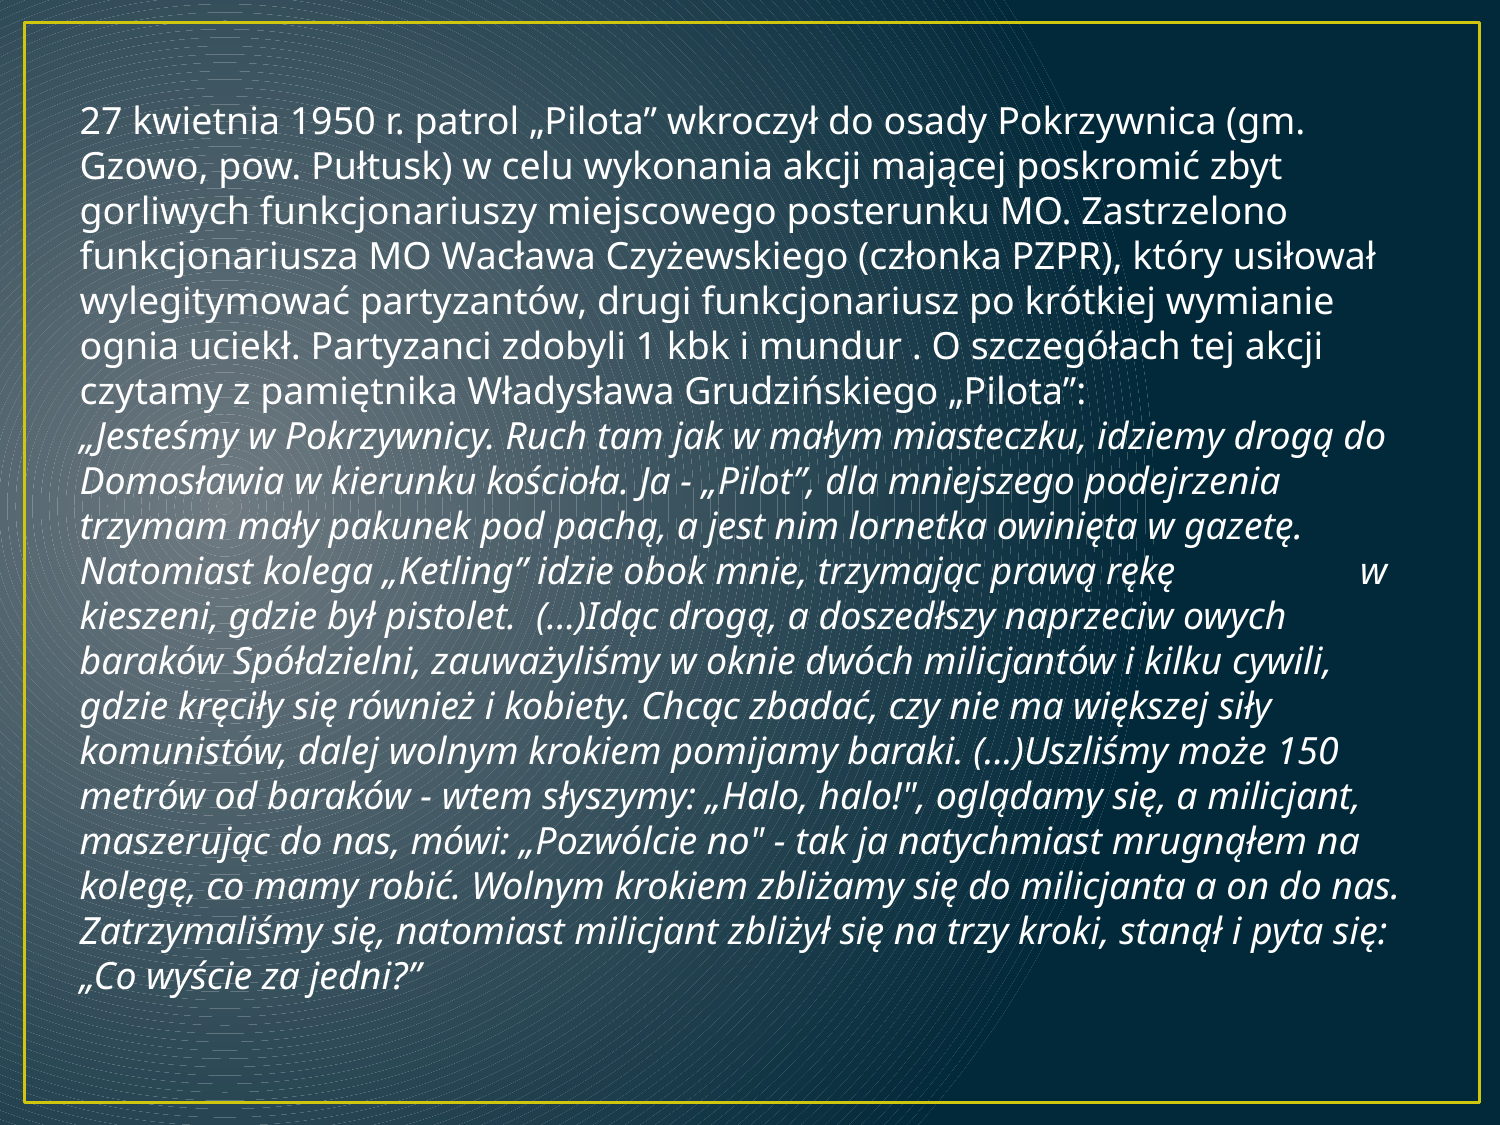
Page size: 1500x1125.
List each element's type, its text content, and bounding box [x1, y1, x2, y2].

text_box 27 kwietnia 1950 r. patrol „Pilota” wkroczył do osady Pokrzywnica (gm. Gzowo, pow. Pułtusk) w celu wykonania akcji mającej poskromić zbyt gorliwych funkcjonariuszy miejscowego posterunku MO. Zastrzelono funkcjonariusza MO Wacława Czyżewskiego (członka PZPR), który usiłował wylegitymować partyzantów, drugi funkcjonariusz po krótkiej wymianie ognia uciekł. Partyzanci zdobyli 1 kbk i mundur . O szczegółach tej akcji czytamy z pamiętnika Władysława Grudzińskiego „Pilota”: „Jesteśmy w Pokrzywnicy. Ruch tam jak w małym miasteczku, idziemy drogą do Domosławia w kierunku kościoła. Ja - „Pilot”, dla mniejszego podejrzenia trzymam mały pakunek pod pachą, a jest nim lornetka owinięta w gazetę. Natomiast kolega „Ketling” idzie obok mnie, trzymając prawą rękę w kieszeni, gdzie był pistolet. (...)Idąc drogą, a doszedłszy naprzeciw owych baraków Spółdzielni, zauważyliśmy w oknie dwóch milicjantów i kilku cywili, gdzie kręciły się również i kobiety. Chcąc zbadać, czy nie ma większej siły komunistów, dalej wolnym krokiem pomijamy baraki. (...)Uszliśmy może 150 metrów od baraków - wtem słyszymy: „Halo, halo!", oglądamy się, a milicjant, maszerując do nas, mówi: „Pozwólcie no" - tak ja natychmiast mrugnąłem na kolegę, co mamy robić. Wolnym krokiem zbliżamy się do milicjanta a on do nas. Zatrzymaliśmy się, natomiast milicjant zbliżył się na trzy kroki, stanął i pyta się: „Co wyście za jedni?” [64, 89, 1436, 1005]
